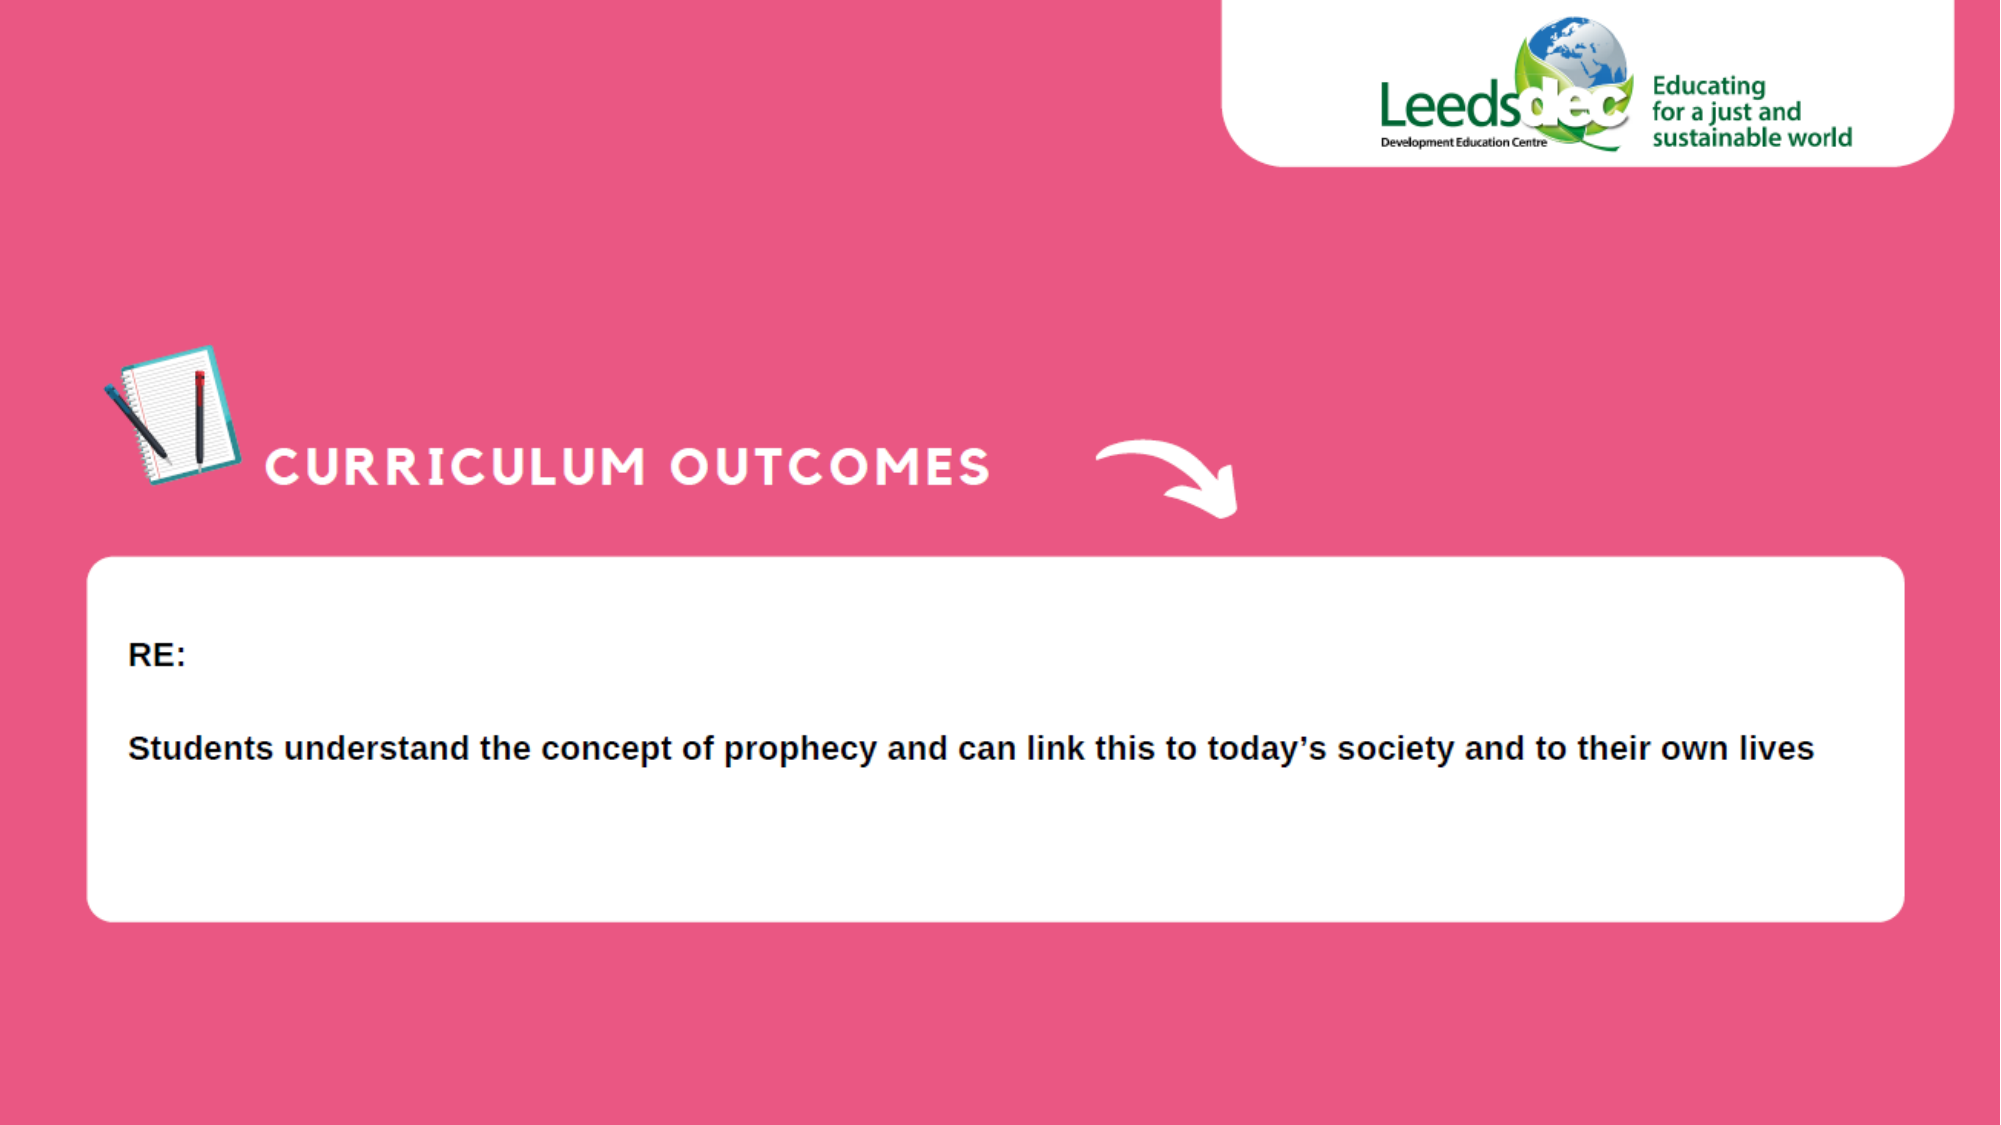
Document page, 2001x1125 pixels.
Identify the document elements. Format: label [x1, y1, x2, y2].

picture [60, 315, 1940, 1081]
picture [1189, 0, 2000, 214]
